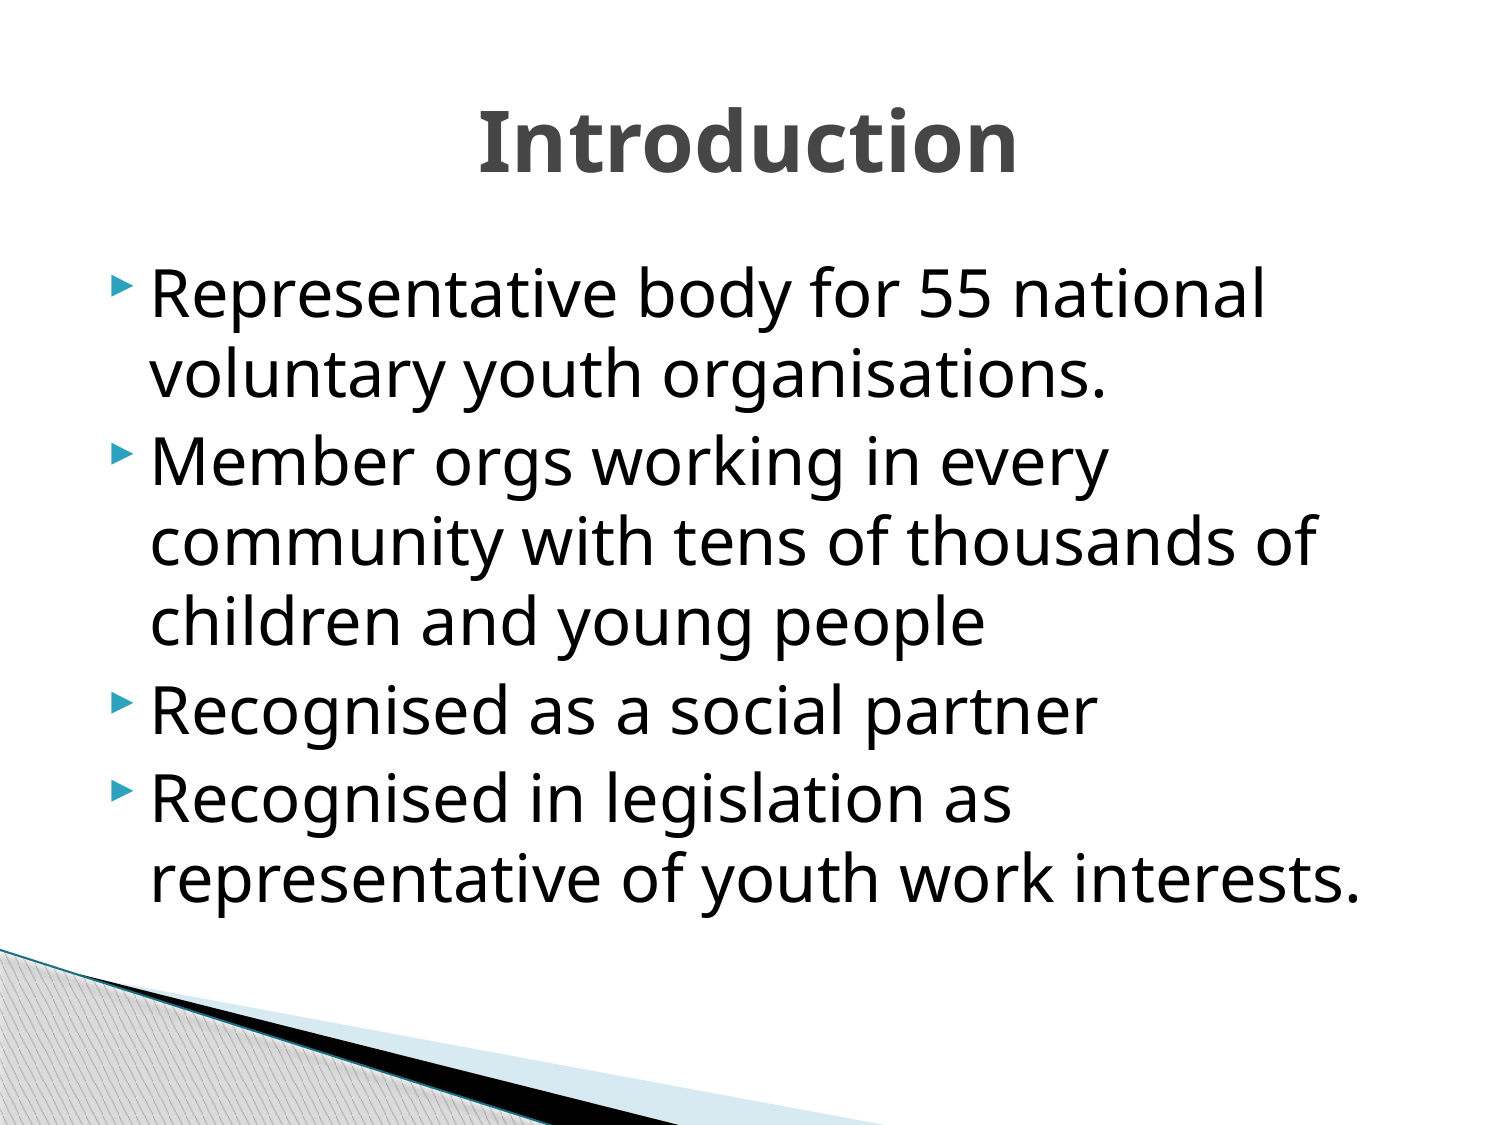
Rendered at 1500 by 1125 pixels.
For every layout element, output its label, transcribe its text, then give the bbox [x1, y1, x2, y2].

title Introduction [75, 45, 1425, 233]
list Representative body for 55 national voluntary youth organisations. Member orgs working in every community with tens of thousands of children and young people Recognised as a social partner Recognised in legislation as representative of youth work interests. [75, 243, 1425, 986]
